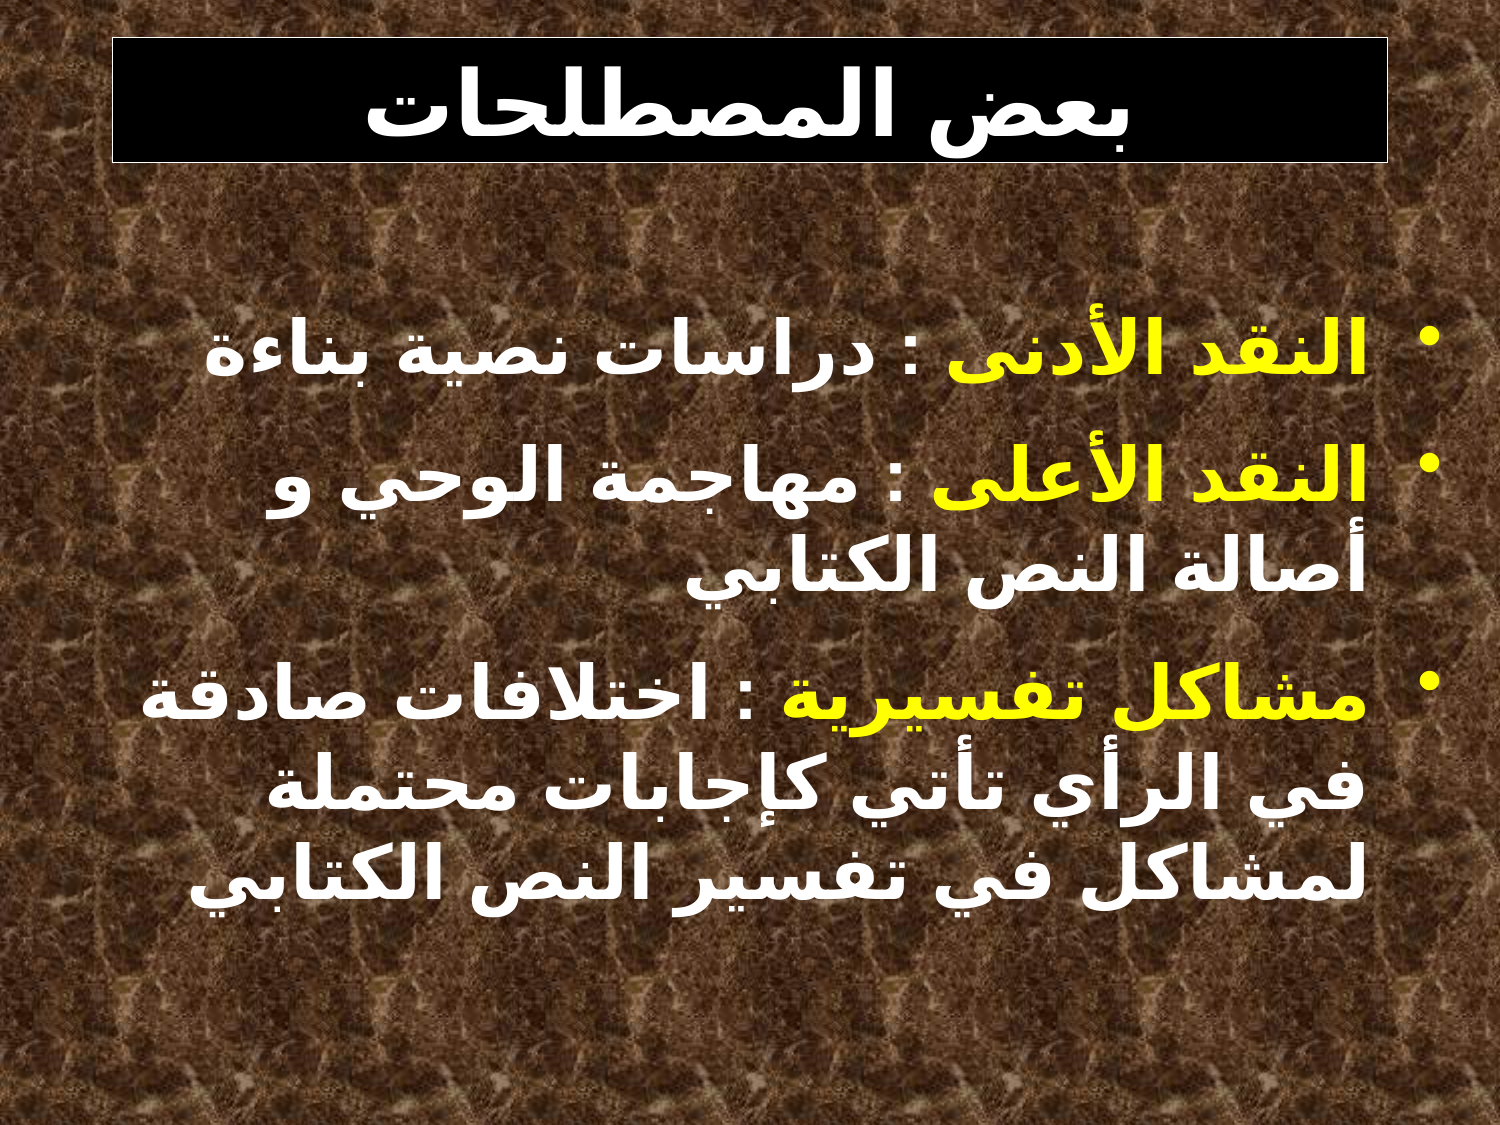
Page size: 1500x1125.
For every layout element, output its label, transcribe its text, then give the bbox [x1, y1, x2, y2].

text_box النقد الأدنى : دراسات نصية بناءة النقد الأعلى : مهاجمة الوحي و أصالة النص الكتابي مشاكل تفسيرية : اختلافات صادقة في الرأي تأتي كإجابات محتملة لمشاكل في تفسير النص الكتابي [46, 292, 1459, 922]
picture [0, 0, 1500, 1125]
title بعض المصطلحات [112, 37, 1388, 163]
